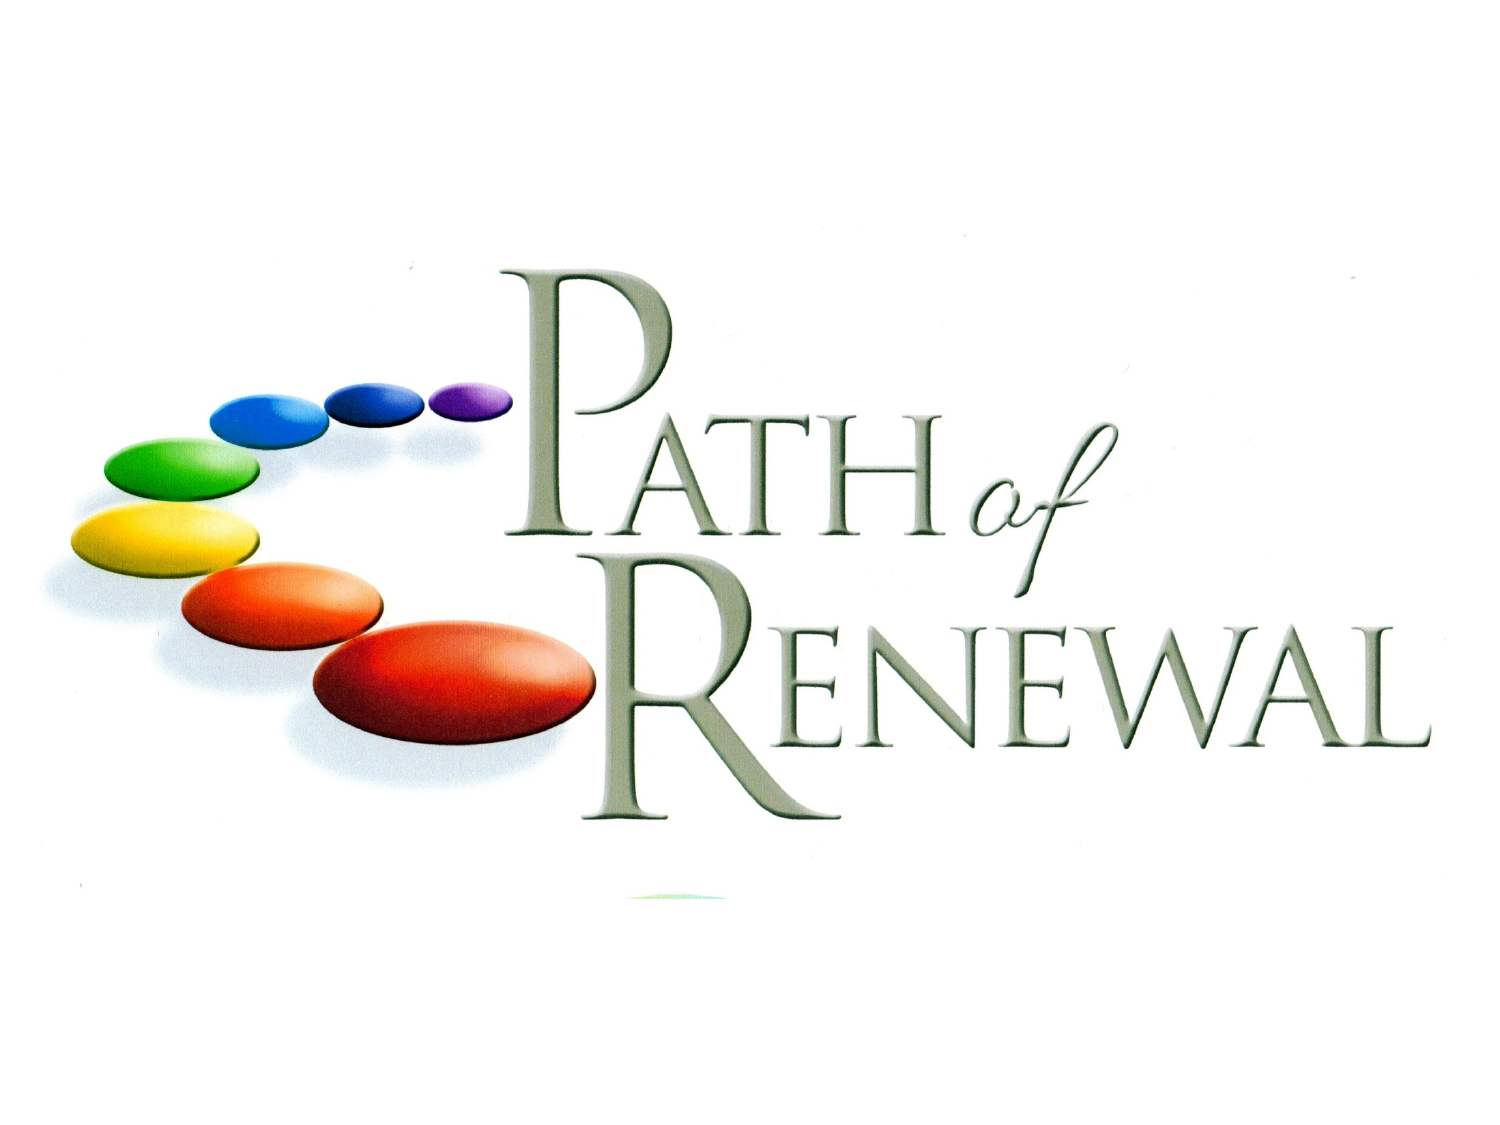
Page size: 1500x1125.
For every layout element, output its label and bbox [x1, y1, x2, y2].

picture [12, 225, 1488, 900]
